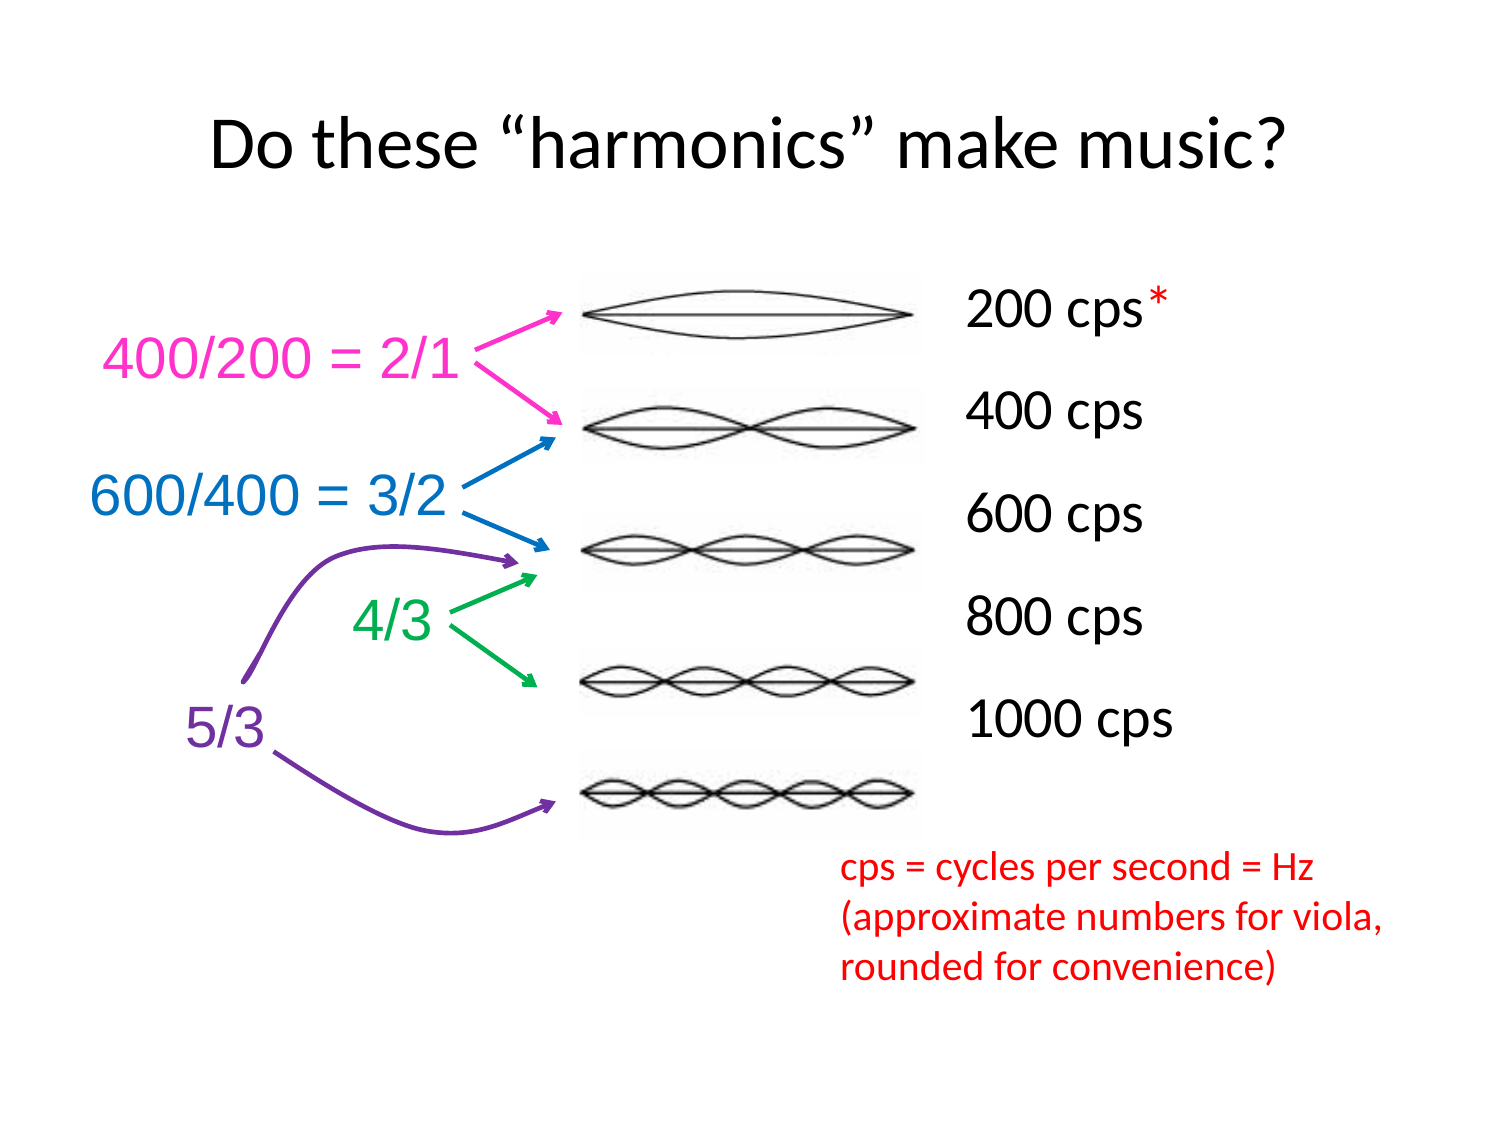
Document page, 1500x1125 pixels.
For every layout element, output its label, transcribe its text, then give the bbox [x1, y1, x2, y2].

list cps = cycles per second = Hz (approximate numbers for viola, rounded for convenience) [824, 831, 1407, 1057]
table_cell 600 cps [950, 452, 1225, 555]
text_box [474, 362, 563, 426]
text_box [462, 512, 551, 551]
picture [579, 387, 926, 463]
text_box [273, 750, 556, 834]
title Do these “harmonics” make music? [74, 44, 1426, 233]
picture [578, 512, 925, 594]
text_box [462, 437, 557, 488]
table_cell 400 cps [950, 350, 1225, 452]
picture [574, 274, 923, 355]
picture [574, 648, 923, 717]
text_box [449, 574, 538, 613]
table_cell 1000 cps [950, 657, 1225, 760]
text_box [449, 624, 538, 688]
table_header 200 cps* [950, 247, 1225, 350]
text_box 4/3 [337, 590, 451, 660]
table_cell 800 cps [950, 555, 1225, 657]
text_box [242, 545, 519, 683]
text_box 600/400 = 3/2 [75, 450, 550, 535]
picture [574, 749, 923, 844]
text_box 400/200 = 2/1 [87, 312, 474, 398]
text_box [474, 312, 563, 351]
text_box 5/3 [170, 681, 308, 767]
